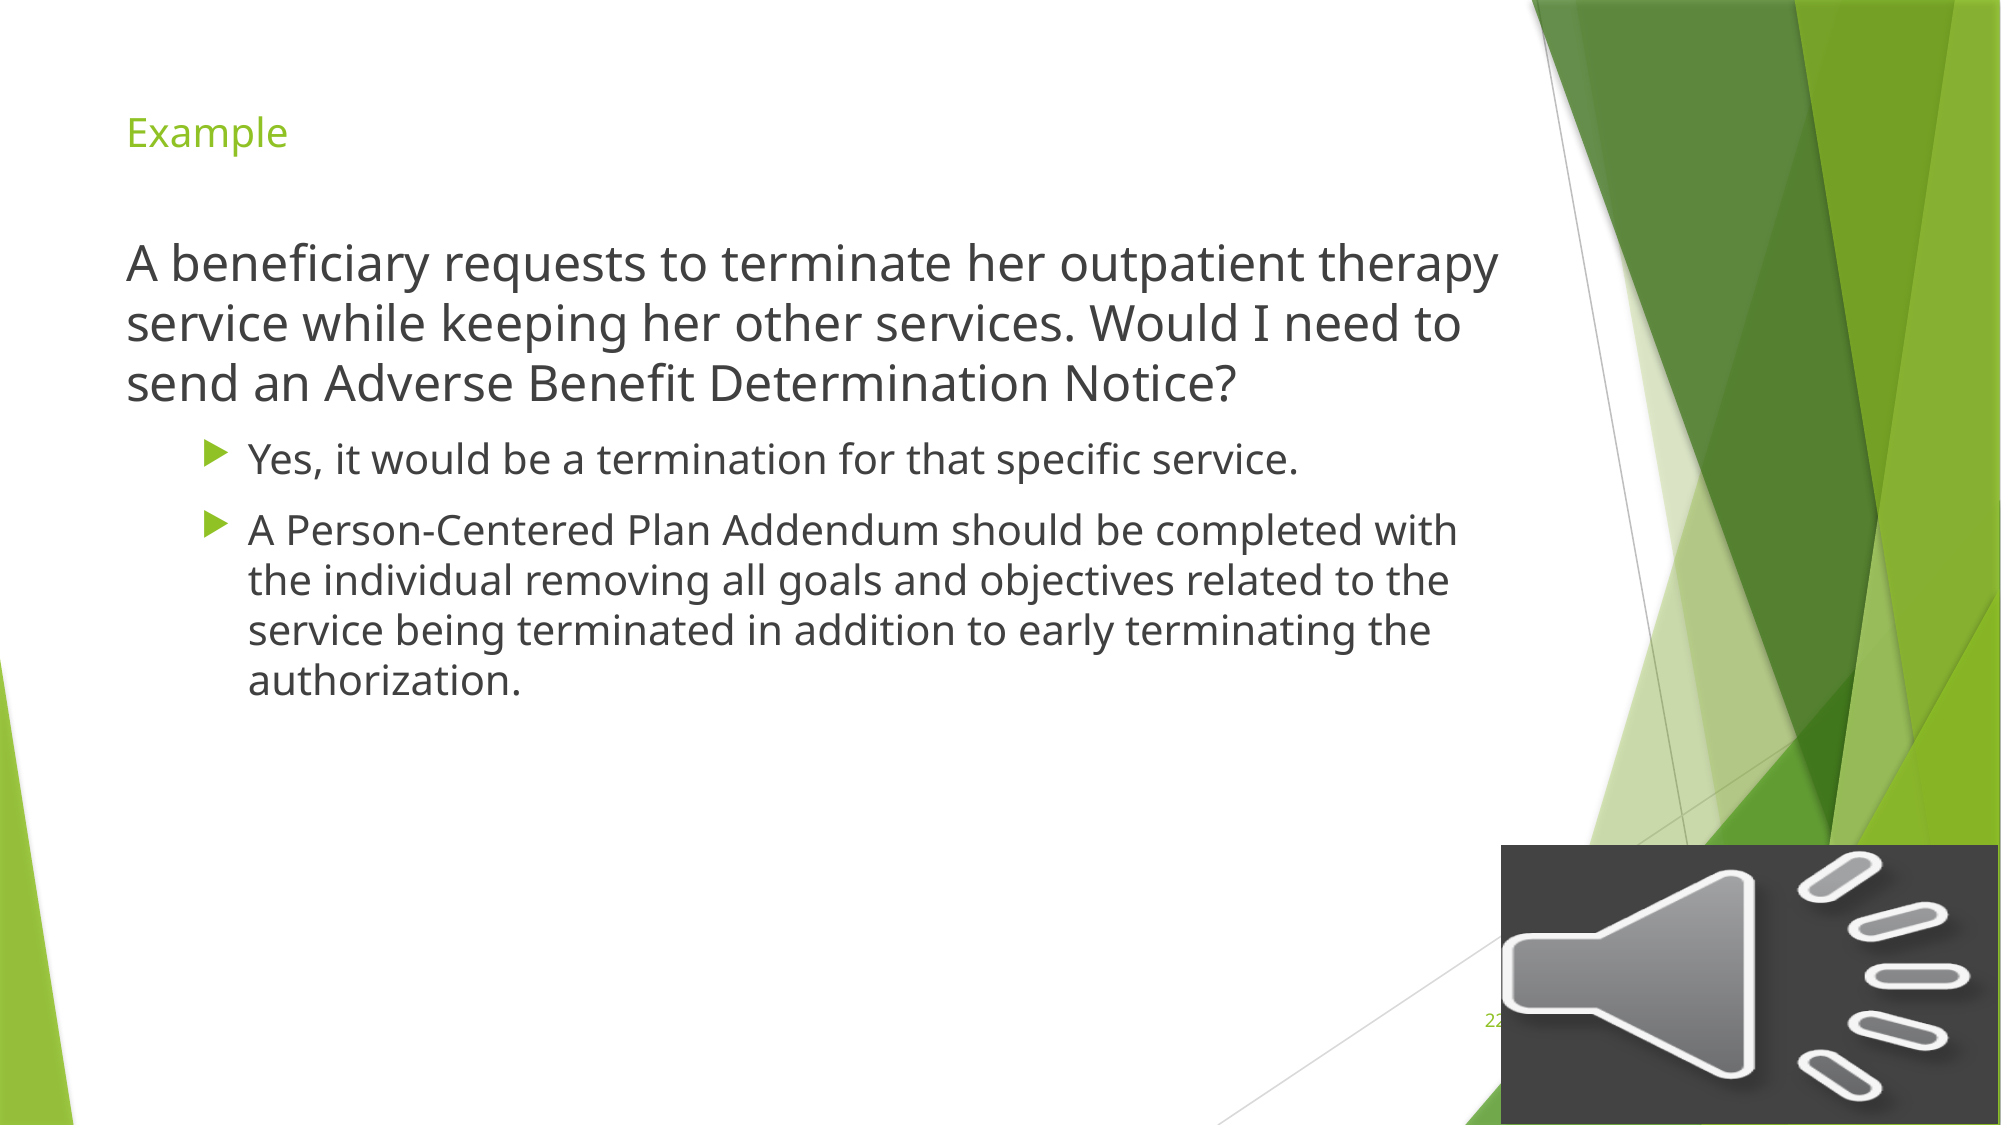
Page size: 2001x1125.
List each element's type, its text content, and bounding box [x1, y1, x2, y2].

title Example [111, 99, 1522, 224]
list A beneficiary requests to terminate her outpatient therapy service while keeping her other services. Would I need to send an Adverse Benefit Determination Notice? Yes, it would be a termination for that specific service. A Person-Centered Plan Addendum should be completed with the individual removing all goals and objectives related to the service being terminated in addition to early terminating the authorization. [111, 224, 1522, 992]
slide_number 22 [1409, 991, 1495, 1051]
picture [1499, 843, 2000, 1125]
